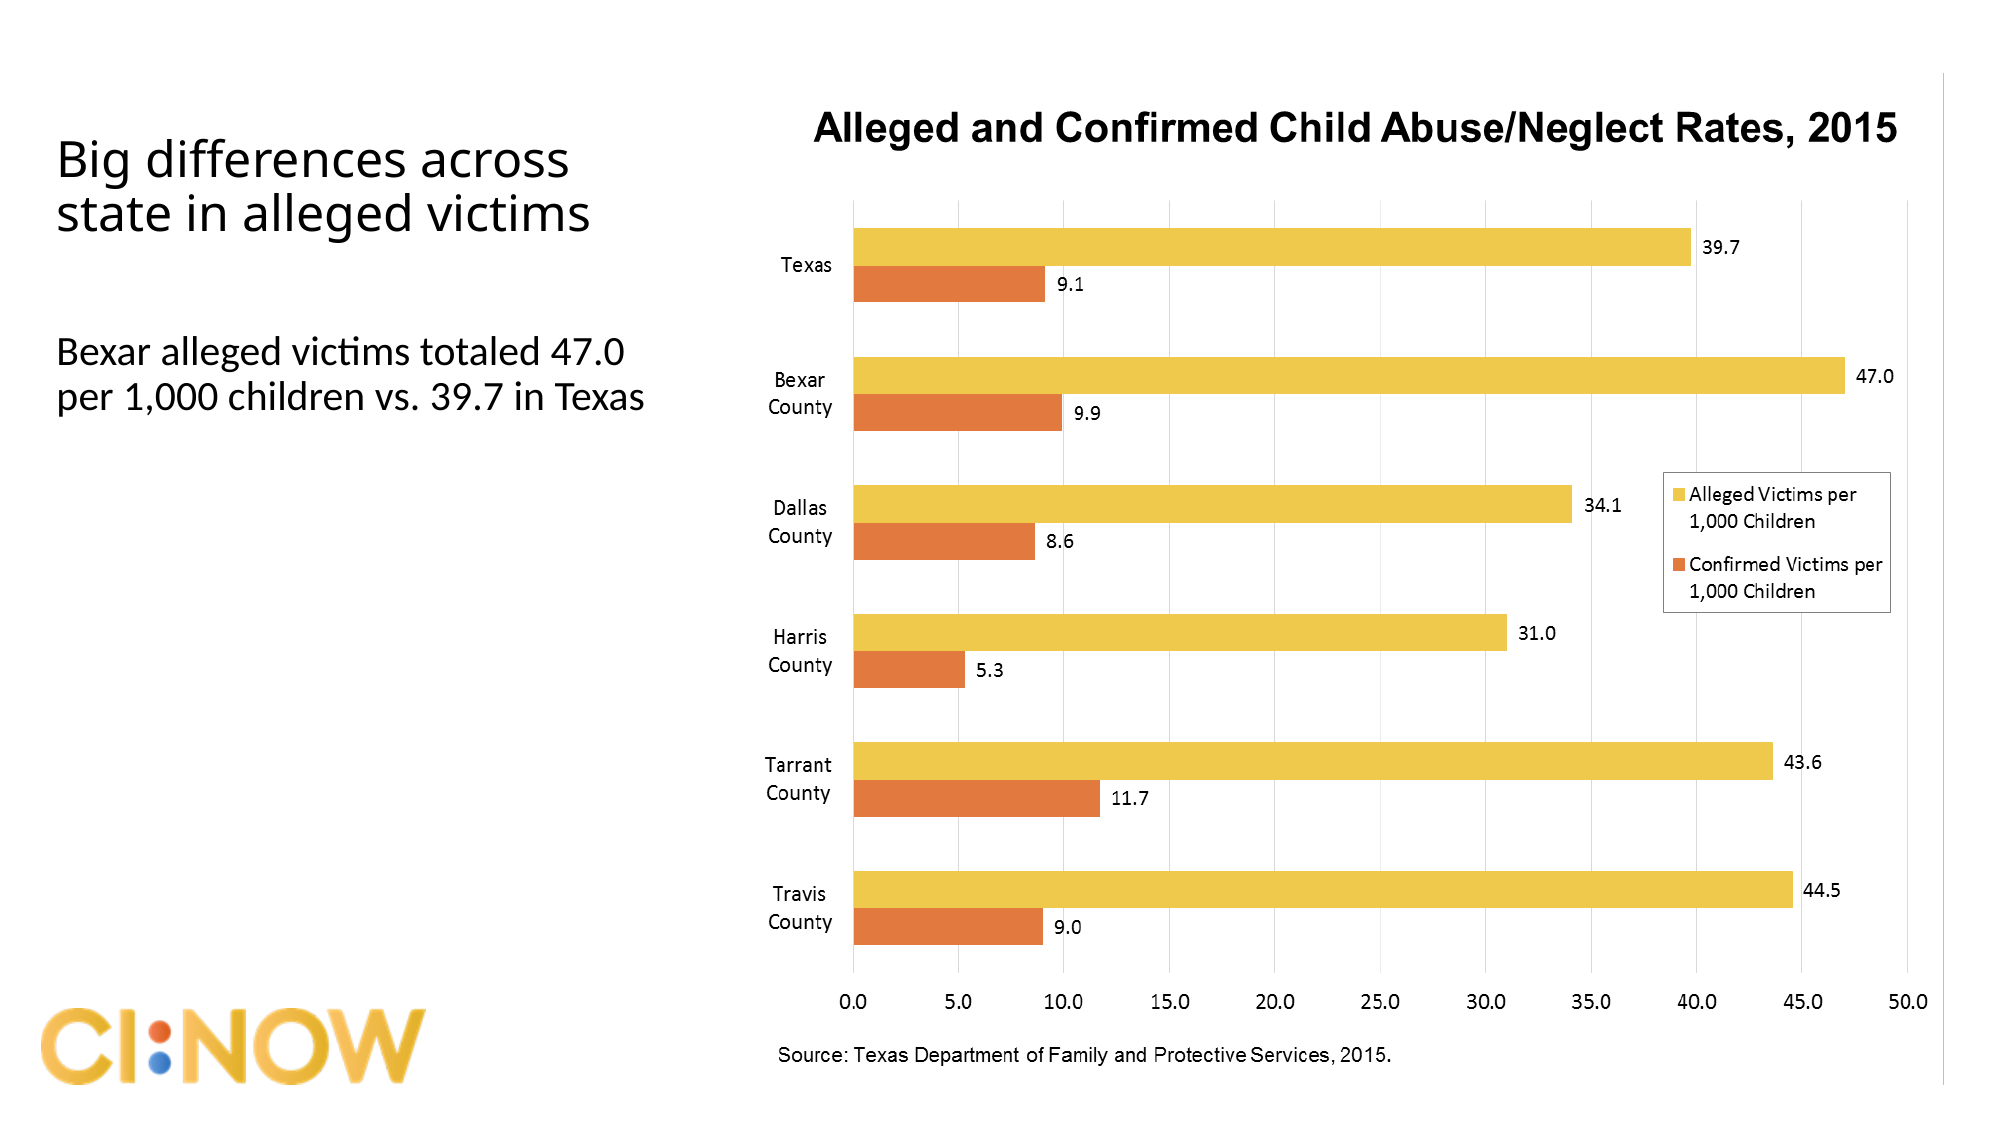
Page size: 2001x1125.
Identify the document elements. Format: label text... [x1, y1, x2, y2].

list Bexar alleged victims totaled 47.0 per 1,000 children vs. 39.7 in Texas [41, 250, 687, 980]
picture [742, 72, 1944, 1085]
picture [41, 1008, 426, 1085]
title Big differences across state in alleged victims [41, 125, 687, 250]
